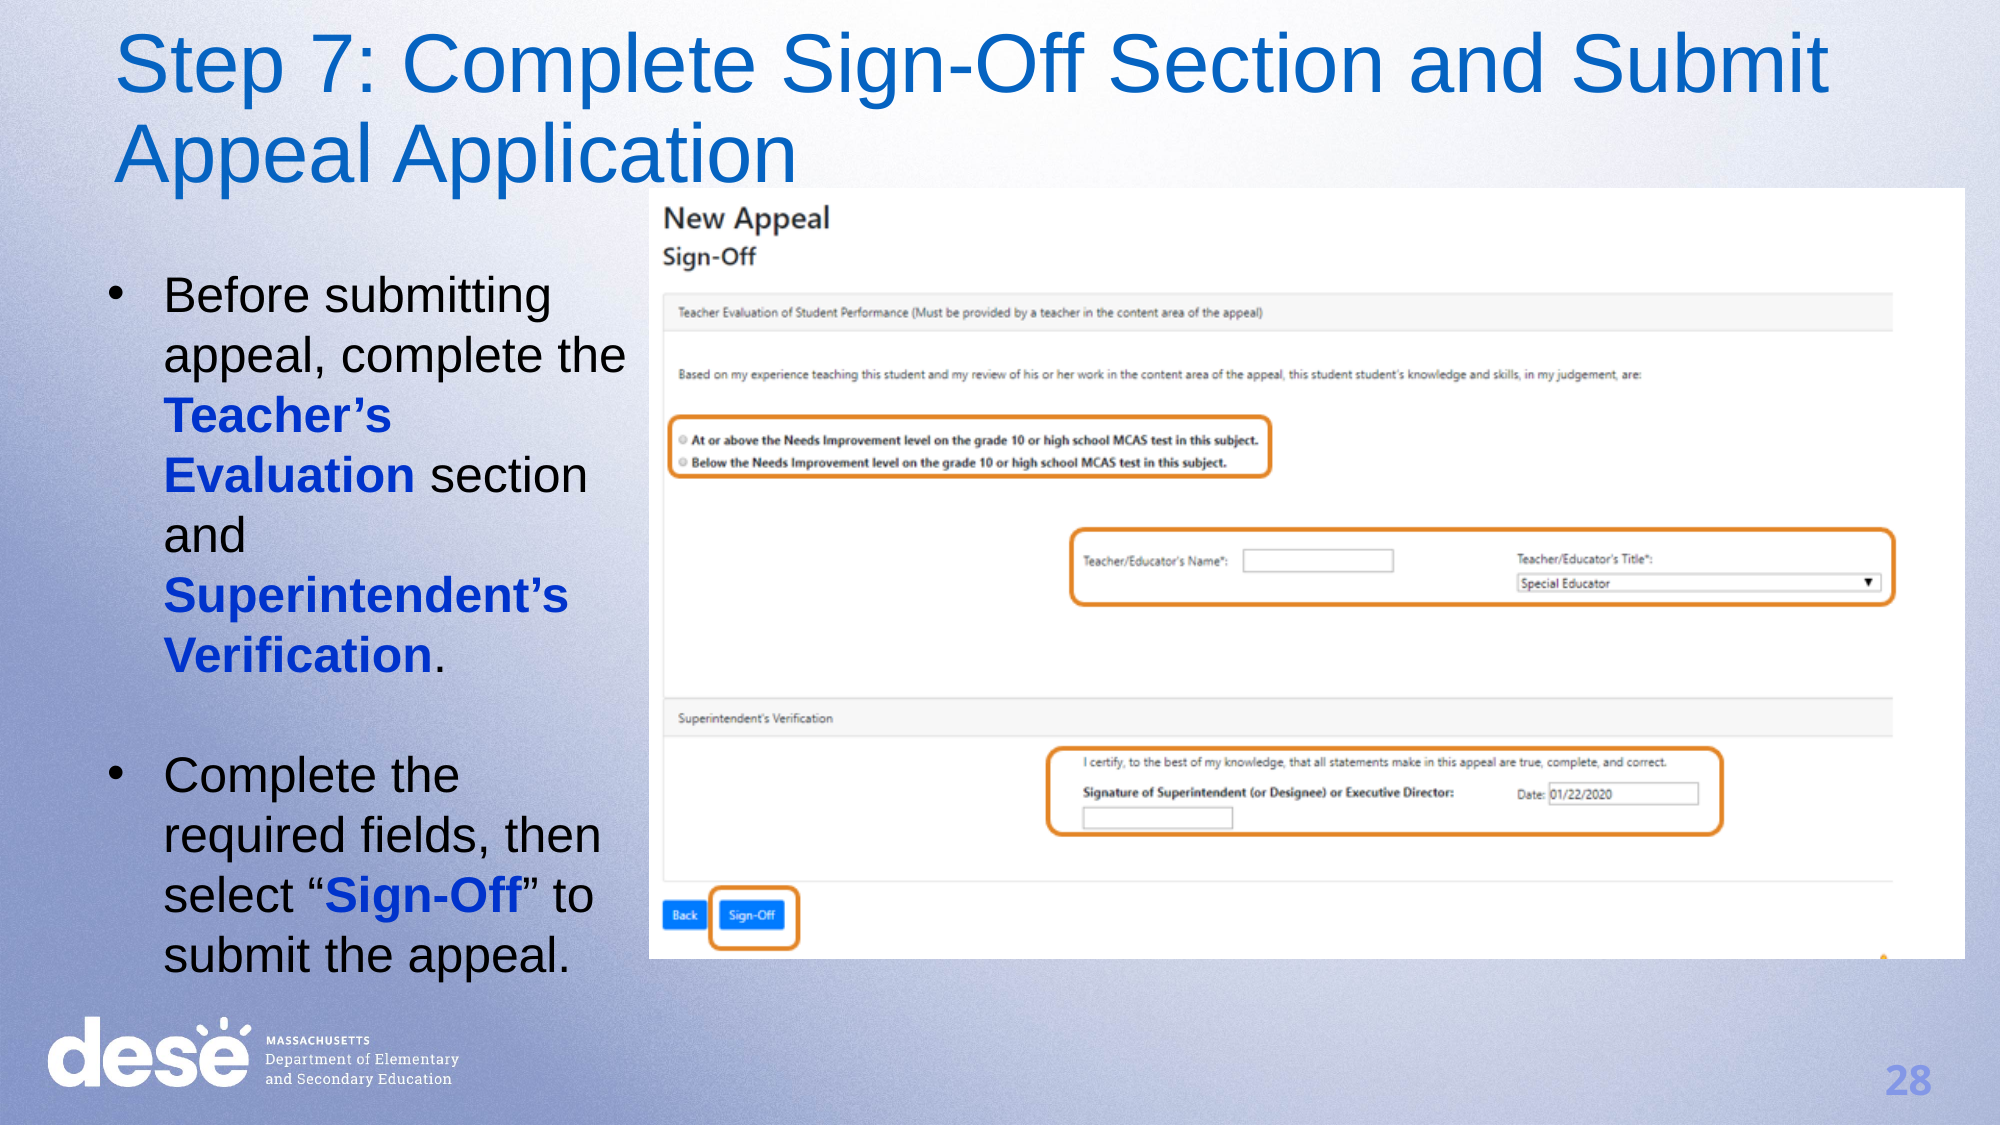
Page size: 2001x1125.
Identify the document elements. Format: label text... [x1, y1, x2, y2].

title Step 7: Complete Sign-Off Section and Submit Appeal Application [99, 54, 1965, 166]
picture [0, 0, 2000, 1125]
text_box Before submitting appeal, complete the Teacher’s Evaluation section and Superintendent’s Verification. Complete the required fields, then select “Sign-Off” to submit the appeal. [92, 254, 666, 990]
